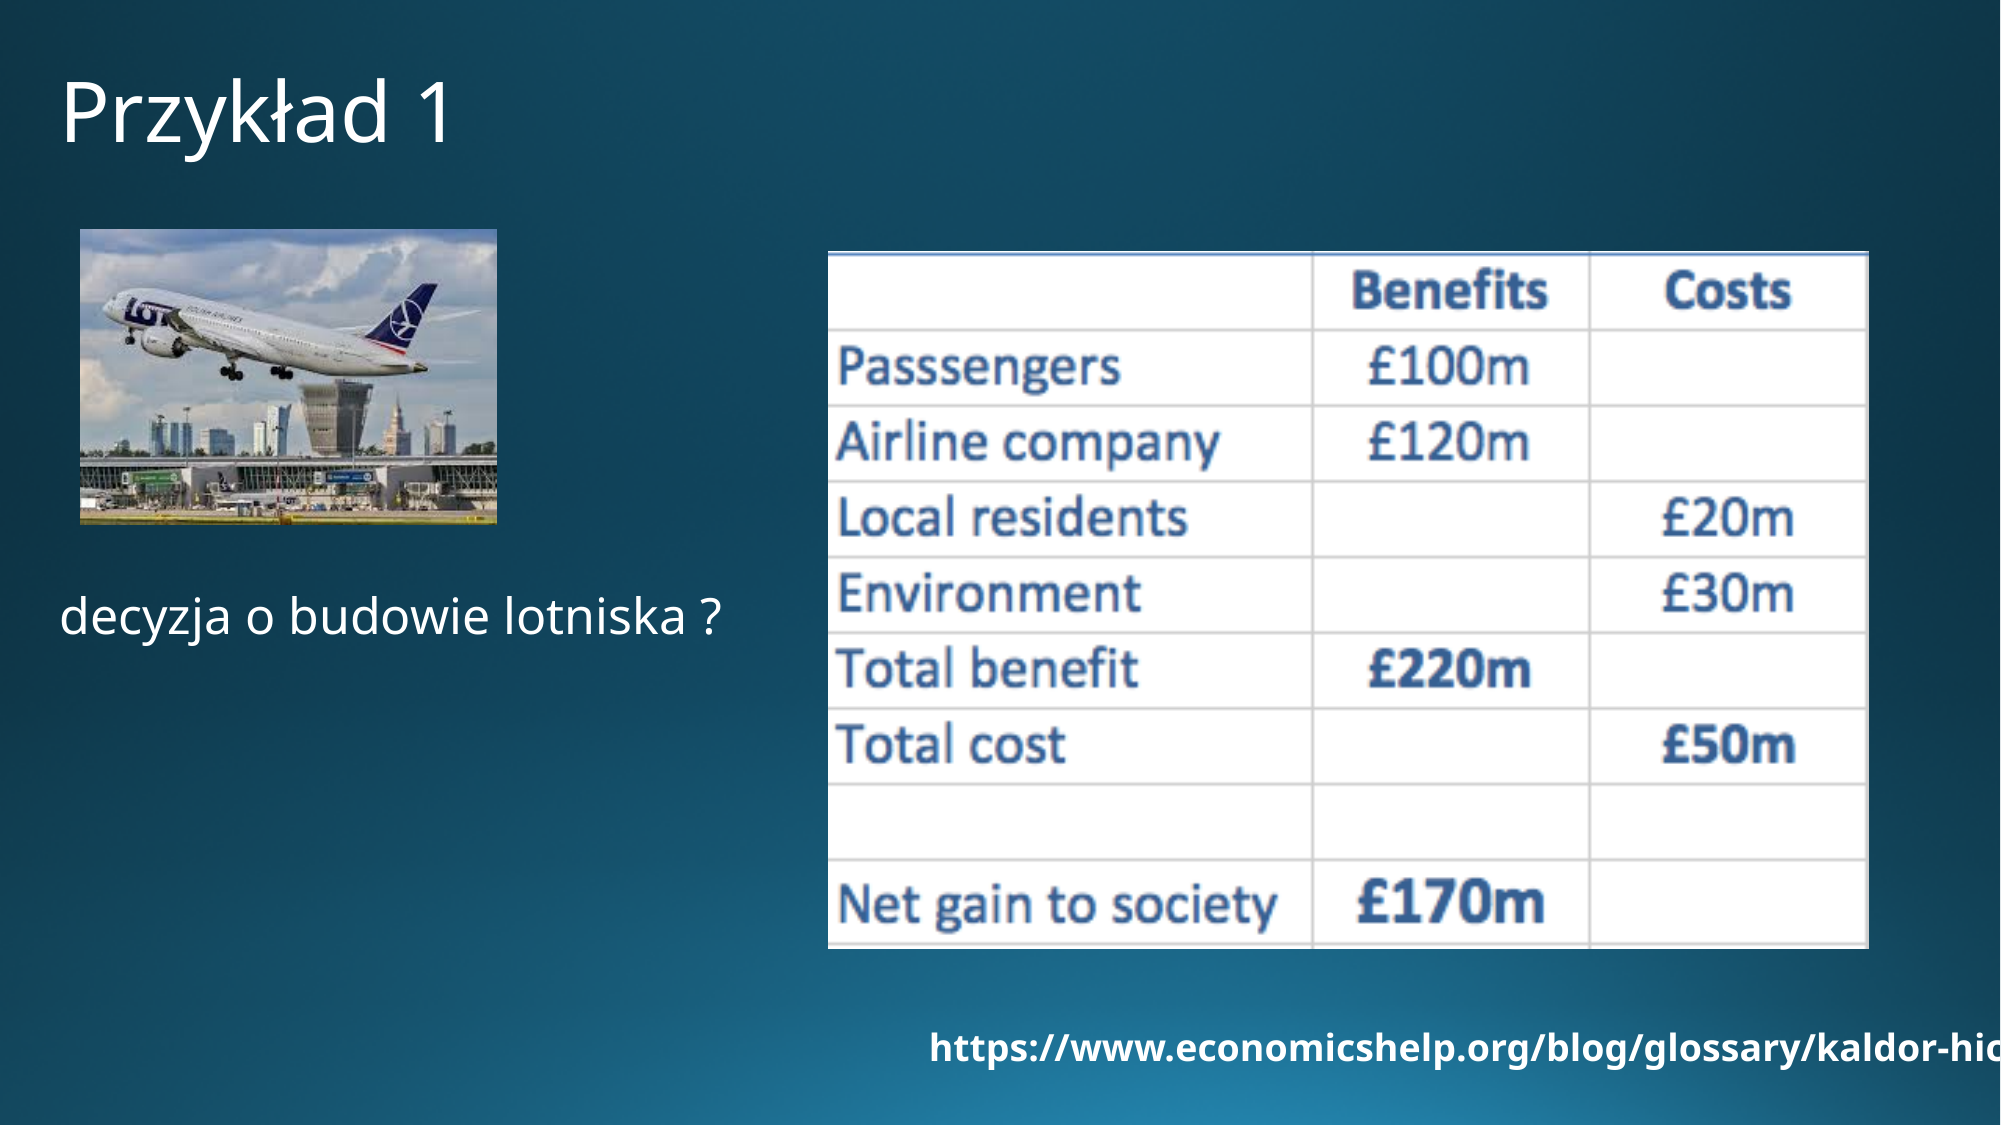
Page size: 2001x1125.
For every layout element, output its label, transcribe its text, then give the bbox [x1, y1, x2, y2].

text_box https://www.economicshelp.org/blog/glossary/kaldor-hicks/ [913, 1016, 2000, 1077]
text_box decyzja o budowie lotniska ? [44, 576, 738, 652]
picture [0, 0, 2001, 1125]
title Przykład 1 [25, 30, 496, 200]
